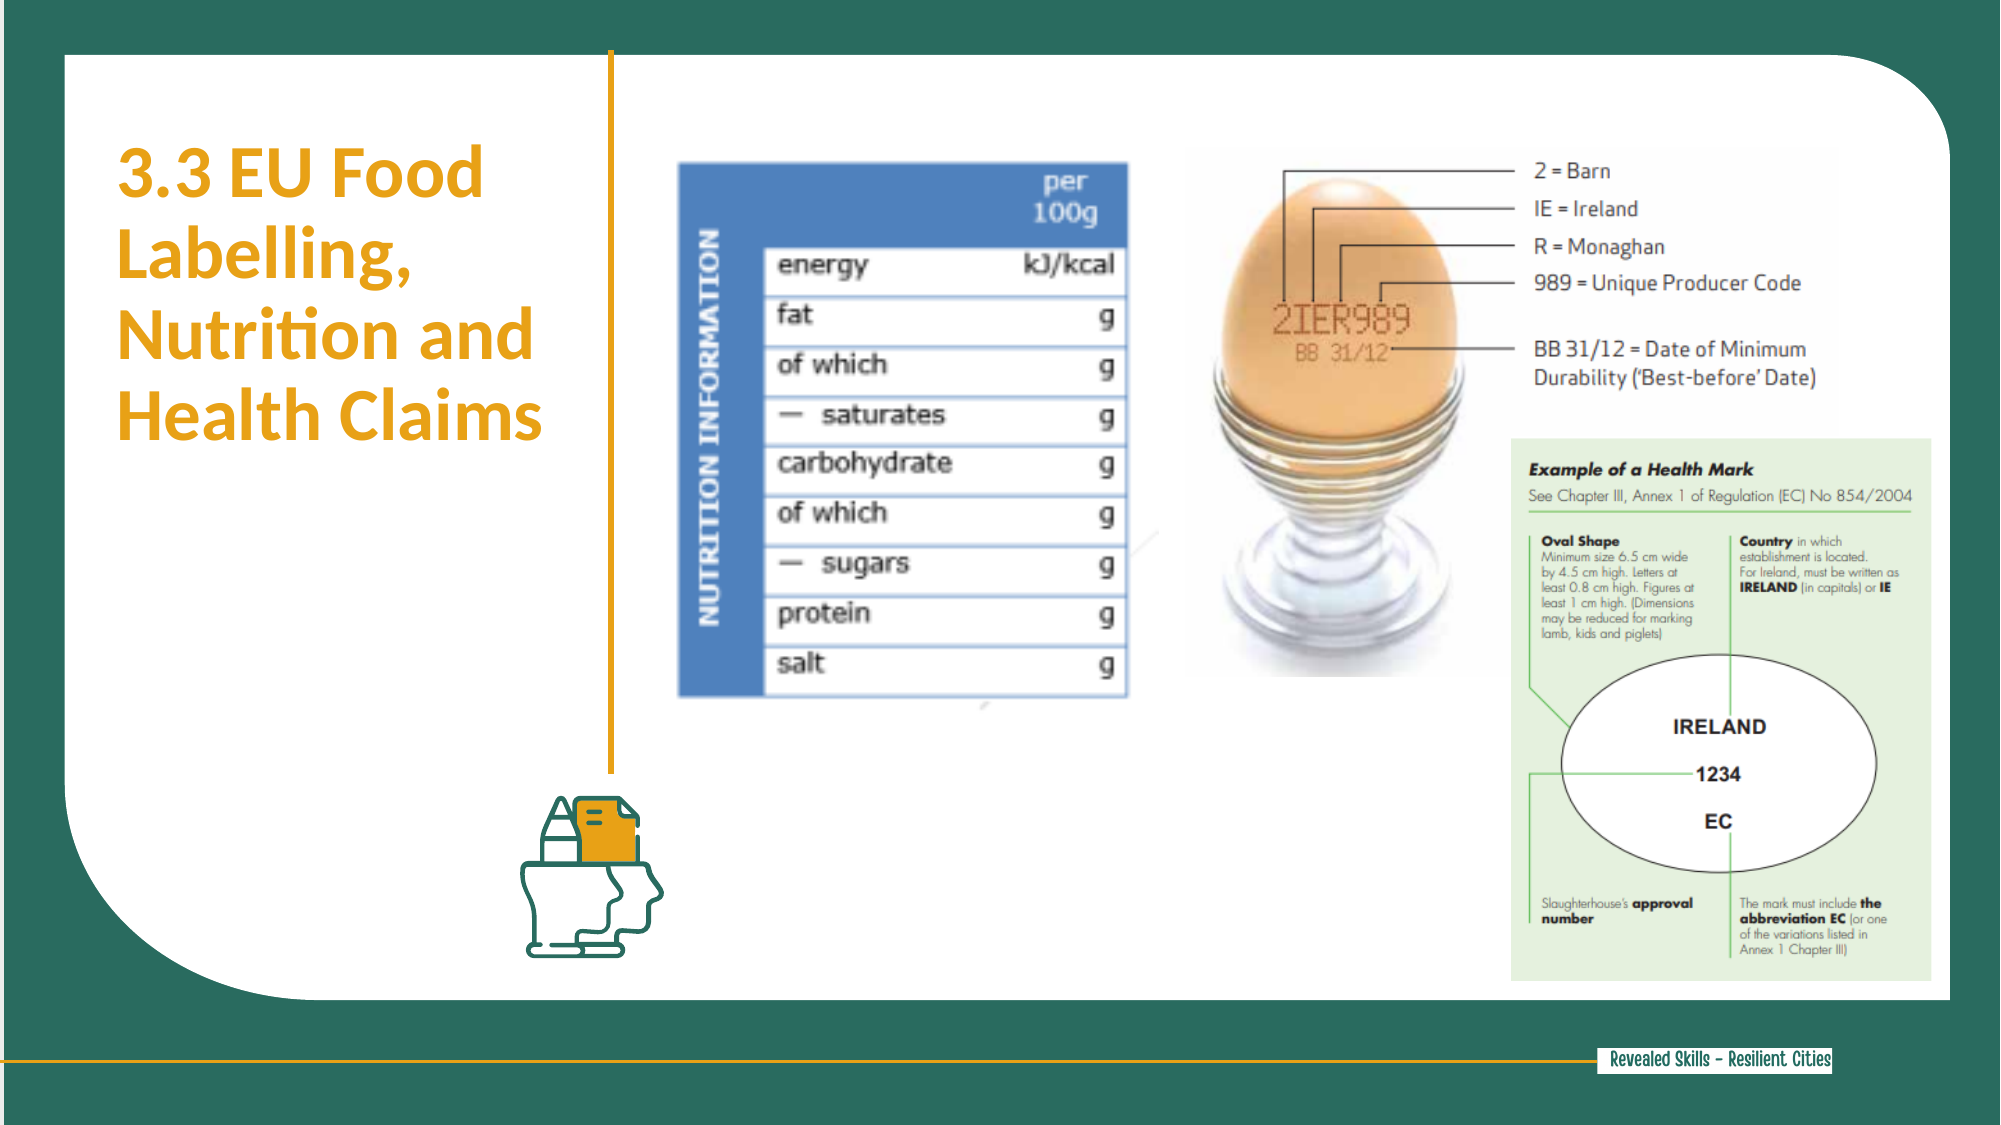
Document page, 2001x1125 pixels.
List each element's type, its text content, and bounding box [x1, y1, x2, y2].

picture [1597, 1048, 1833, 1074]
picture [663, 154, 1159, 719]
list 3.3 EU Food Labelling, Nutrition and Health Claims [100, 124, 592, 257]
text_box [519, 795, 665, 959]
picture [1185, 147, 1934, 981]
